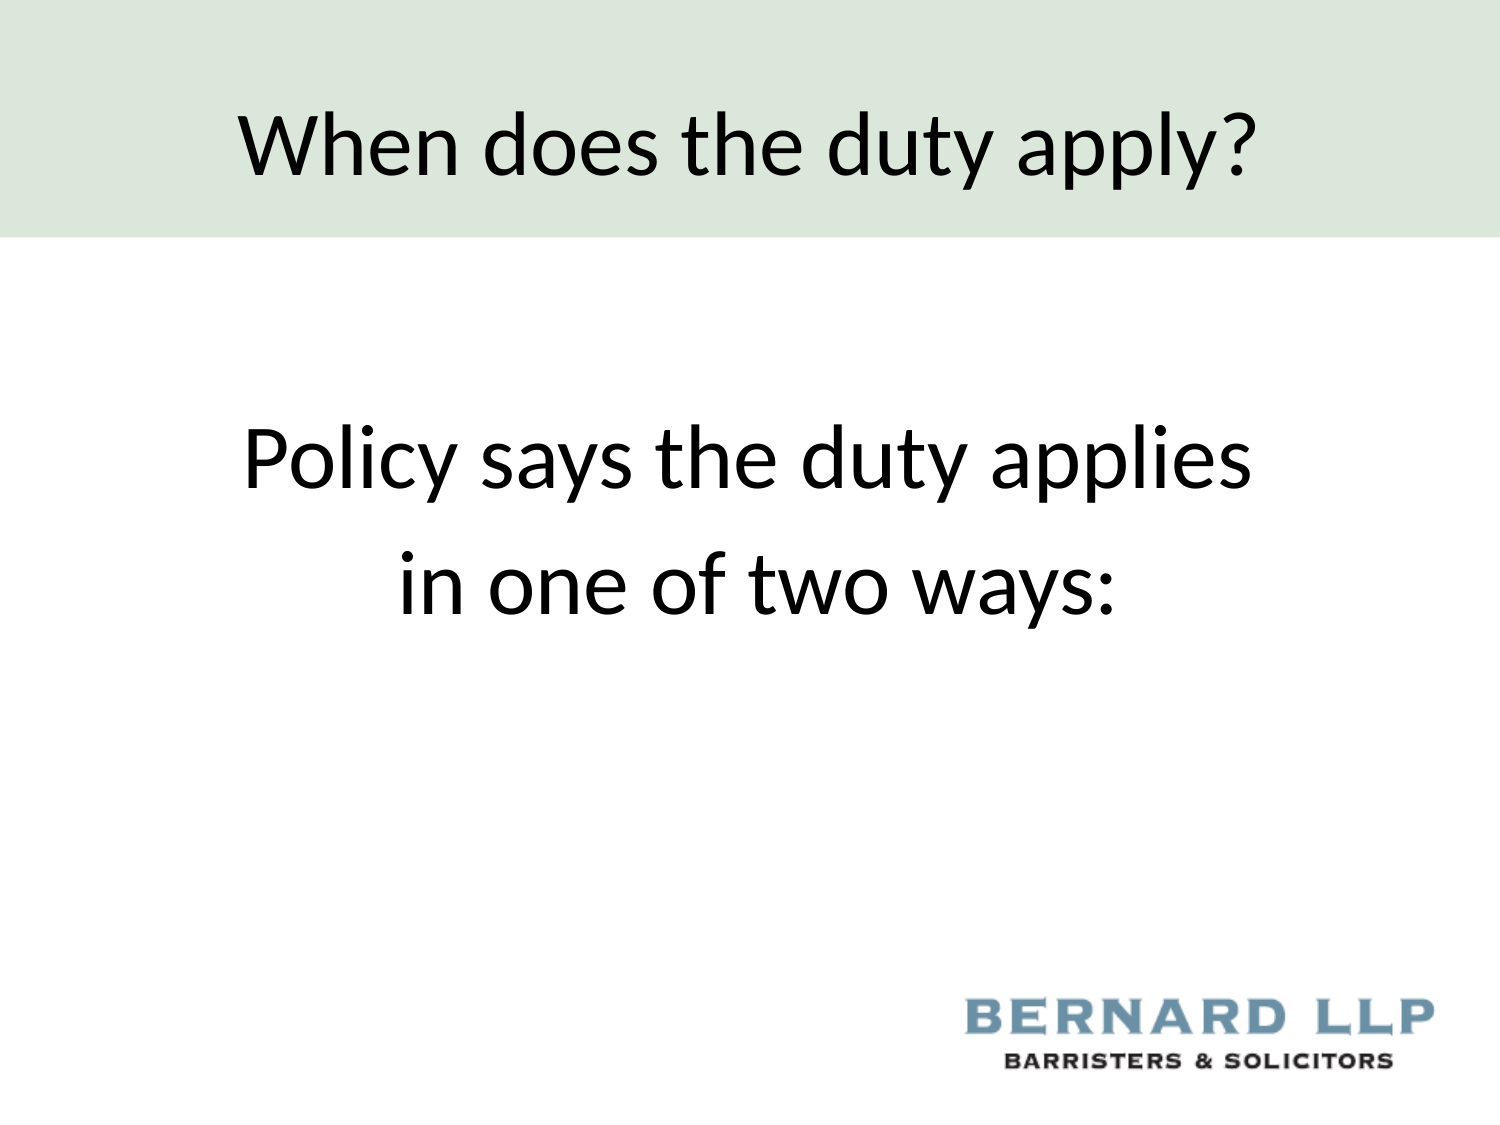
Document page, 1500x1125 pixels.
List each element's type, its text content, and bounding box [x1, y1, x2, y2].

list Policy says the duty applies in one of two ways: [62, 262, 1413, 1051]
picture [937, 987, 1451, 1081]
title When does the duty apply? [74, 44, 1426, 233]
text_box [0, 0, 1500, 238]
